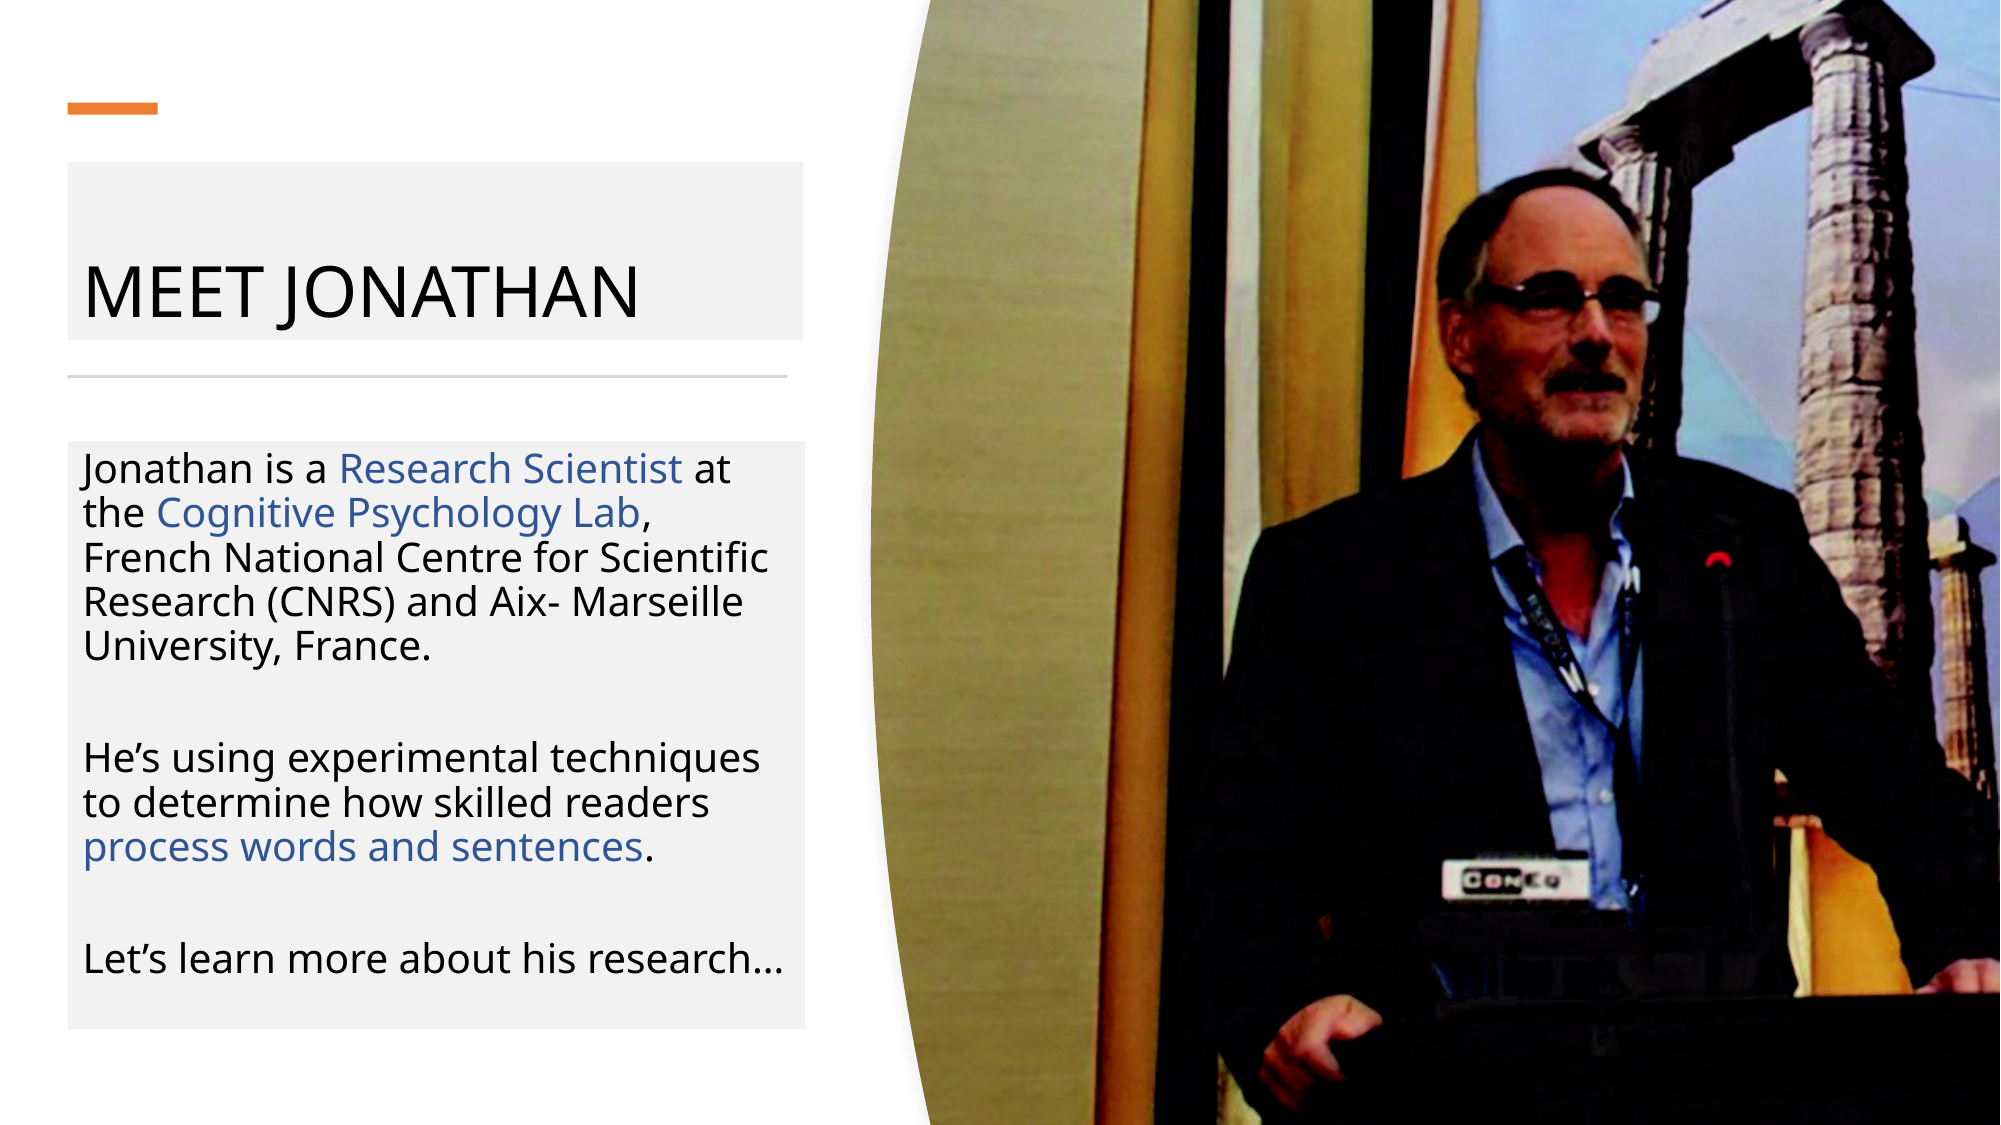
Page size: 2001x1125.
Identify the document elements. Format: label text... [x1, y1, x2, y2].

text_box [66, 374, 788, 379]
title MEET JONATHAN [67, 161, 804, 341]
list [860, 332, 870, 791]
text_box [67, 102, 159, 116]
list Jonathan is a Research Scientist at the Cognitive Psychology Lab, French National Centre for Scientific Research (CNRS) and Aix- Marseille University, France. He’s using experimental techniques to determine how skilled readers process words and sentences. Let’s learn more about his research… [67, 441, 806, 1029]
picture [870, 0, 2000, 1125]
text_box [0, 0, 870, 1125]
